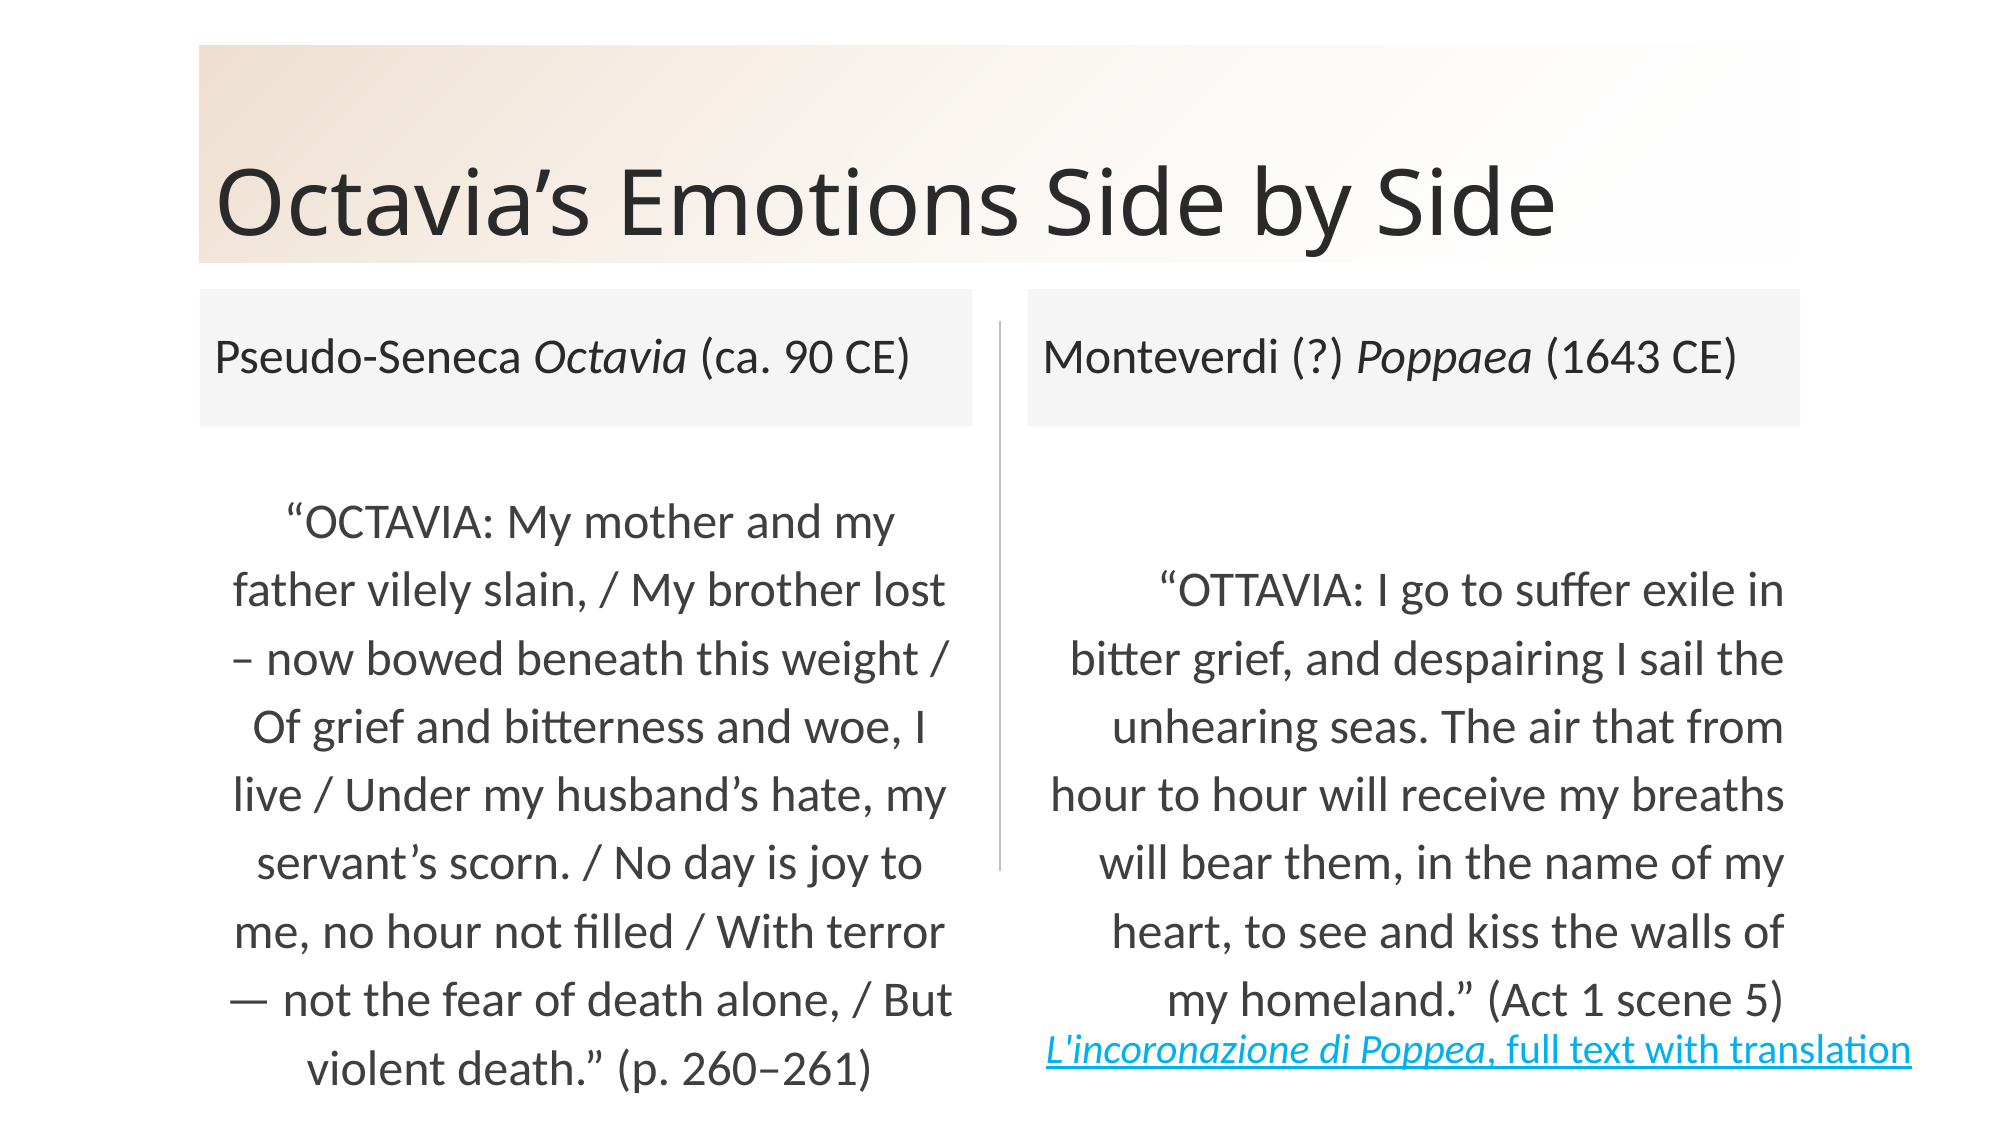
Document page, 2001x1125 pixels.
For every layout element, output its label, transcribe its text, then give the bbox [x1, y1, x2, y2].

list “OCTAVIA: My mother and my father vilely slain, / My brother lost – now bowed beneath this weight / Of grief and bitterness and woe, I live / Under my husband’s hate, my servant’s scorn. / No day is joy to me, no hour not filled / With terror — not the fear of death alone, / But violent death.” (p. 260–261) [199, 450, 973, 1125]
list Monteverdi (?) Poppaea (1643 CE) [1027, 289, 1801, 427]
list Pseudo-Seneca Octavia (ca. 90 CE) [199, 289, 973, 427]
text_box L'incoronazione di Poppea, full text with translation [1030, 1001, 1928, 1080]
title Octavia’s Emotions Side by Side [199, 45, 1801, 263]
list “OTTAVIA: I go to suffer exile in bitter grief, and despairing I sail the unhearing seas. The air that from hour to hour will receive my breaths will bear them, in the name of my heart, to see and kiss the walls of my homeland.” (Act 1 scene 5) [1027, 450, 1801, 1125]
